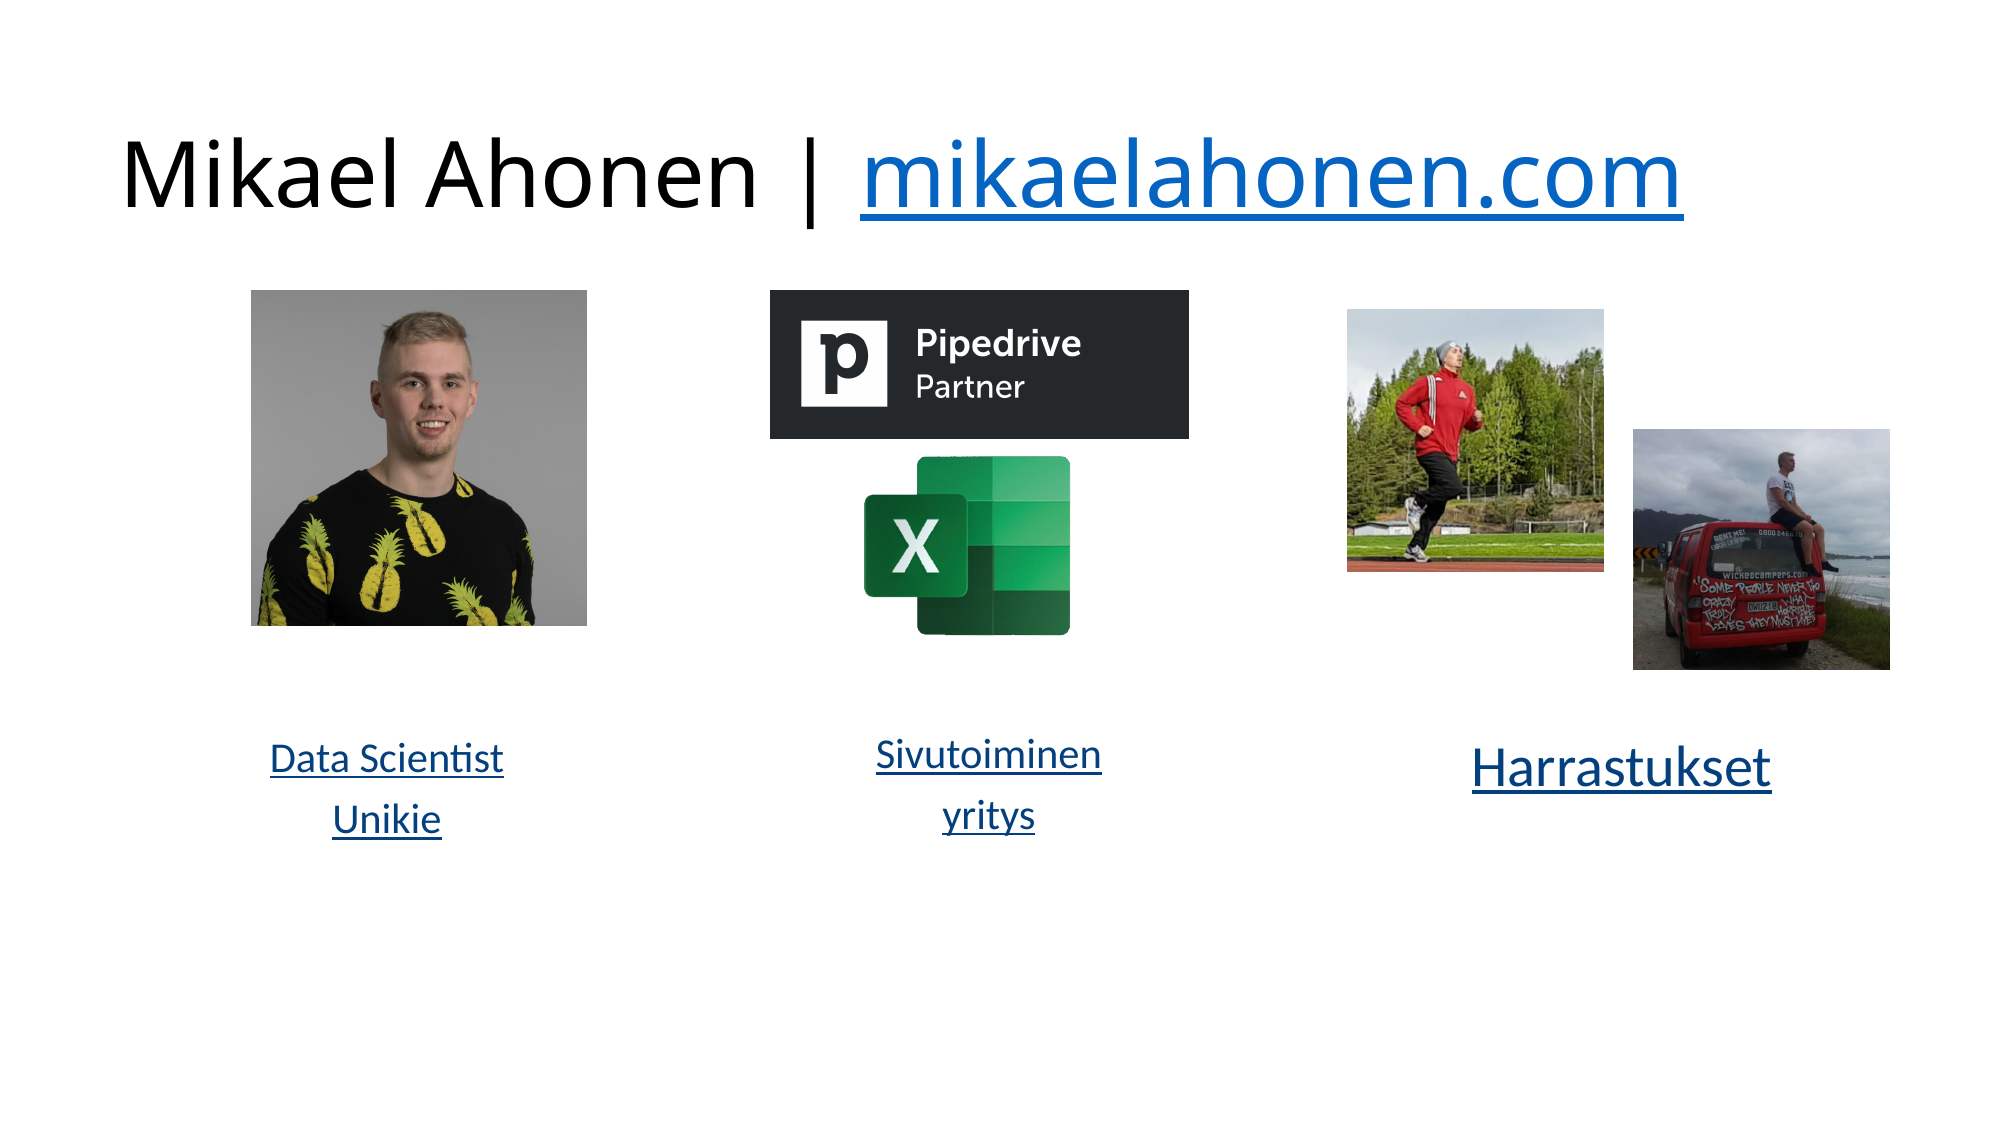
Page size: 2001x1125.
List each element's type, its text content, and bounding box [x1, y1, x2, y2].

text_box Data Scientist Unikie [137, 728, 637, 852]
picture [251, 290, 587, 626]
picture [770, 290, 1189, 439]
text_box Harrastukset [1372, 728, 1872, 852]
picture [1347, 309, 1604, 572]
picture [863, 441, 1071, 649]
picture [1633, 429, 1890, 670]
text_box Sivutoiminen yritys [739, 724, 1239, 848]
title Mikael Ahonen | mikaelahonen.com [104, 64, 1830, 283]
